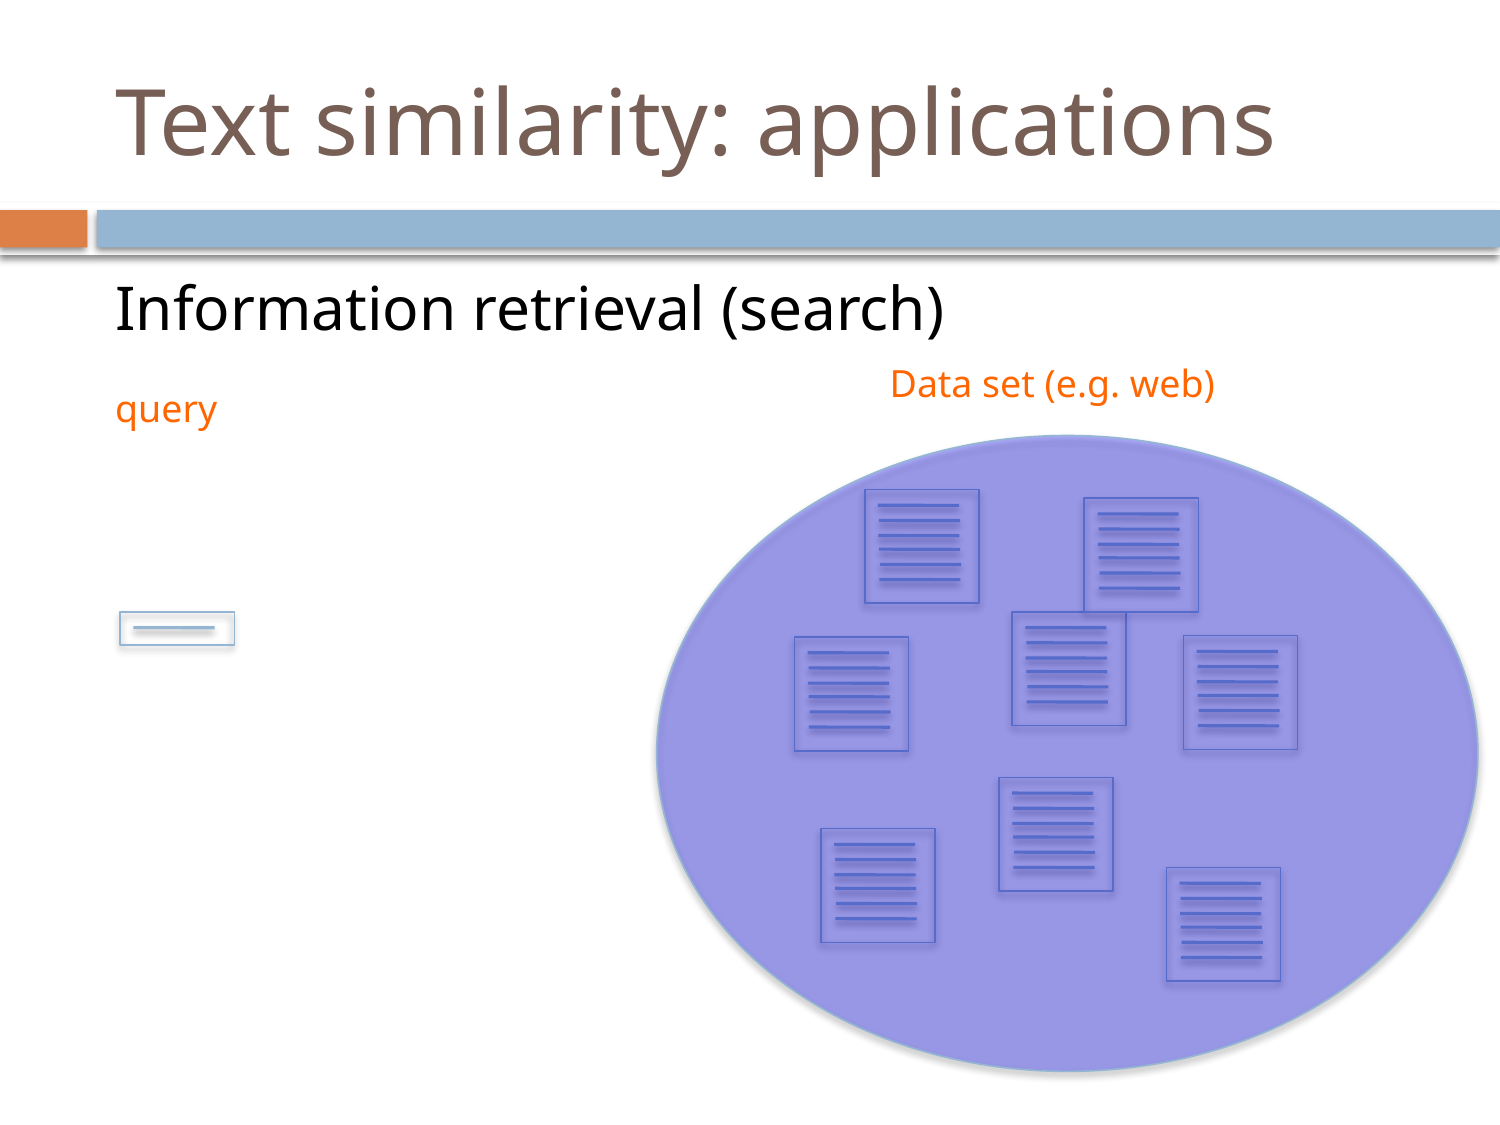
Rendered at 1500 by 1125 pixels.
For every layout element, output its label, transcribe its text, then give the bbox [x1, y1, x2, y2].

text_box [1083, 497, 1199, 613]
text_box Data set (e.g. web) [874, 353, 1244, 413]
text_box [655, 434, 1479, 1073]
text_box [1183, 635, 1298, 750]
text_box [864, 489, 980, 604]
text_box query [100, 378, 469, 438]
text_box [119, 611, 235, 646]
list Information retrieval (search) [100, 262, 1438, 375]
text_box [998, 777, 1114, 892]
title Text similarity: applications [100, 37, 1438, 200]
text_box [794, 636, 909, 752]
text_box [1011, 611, 1127, 726]
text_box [820, 828, 936, 943]
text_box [1166, 867, 1281, 982]
